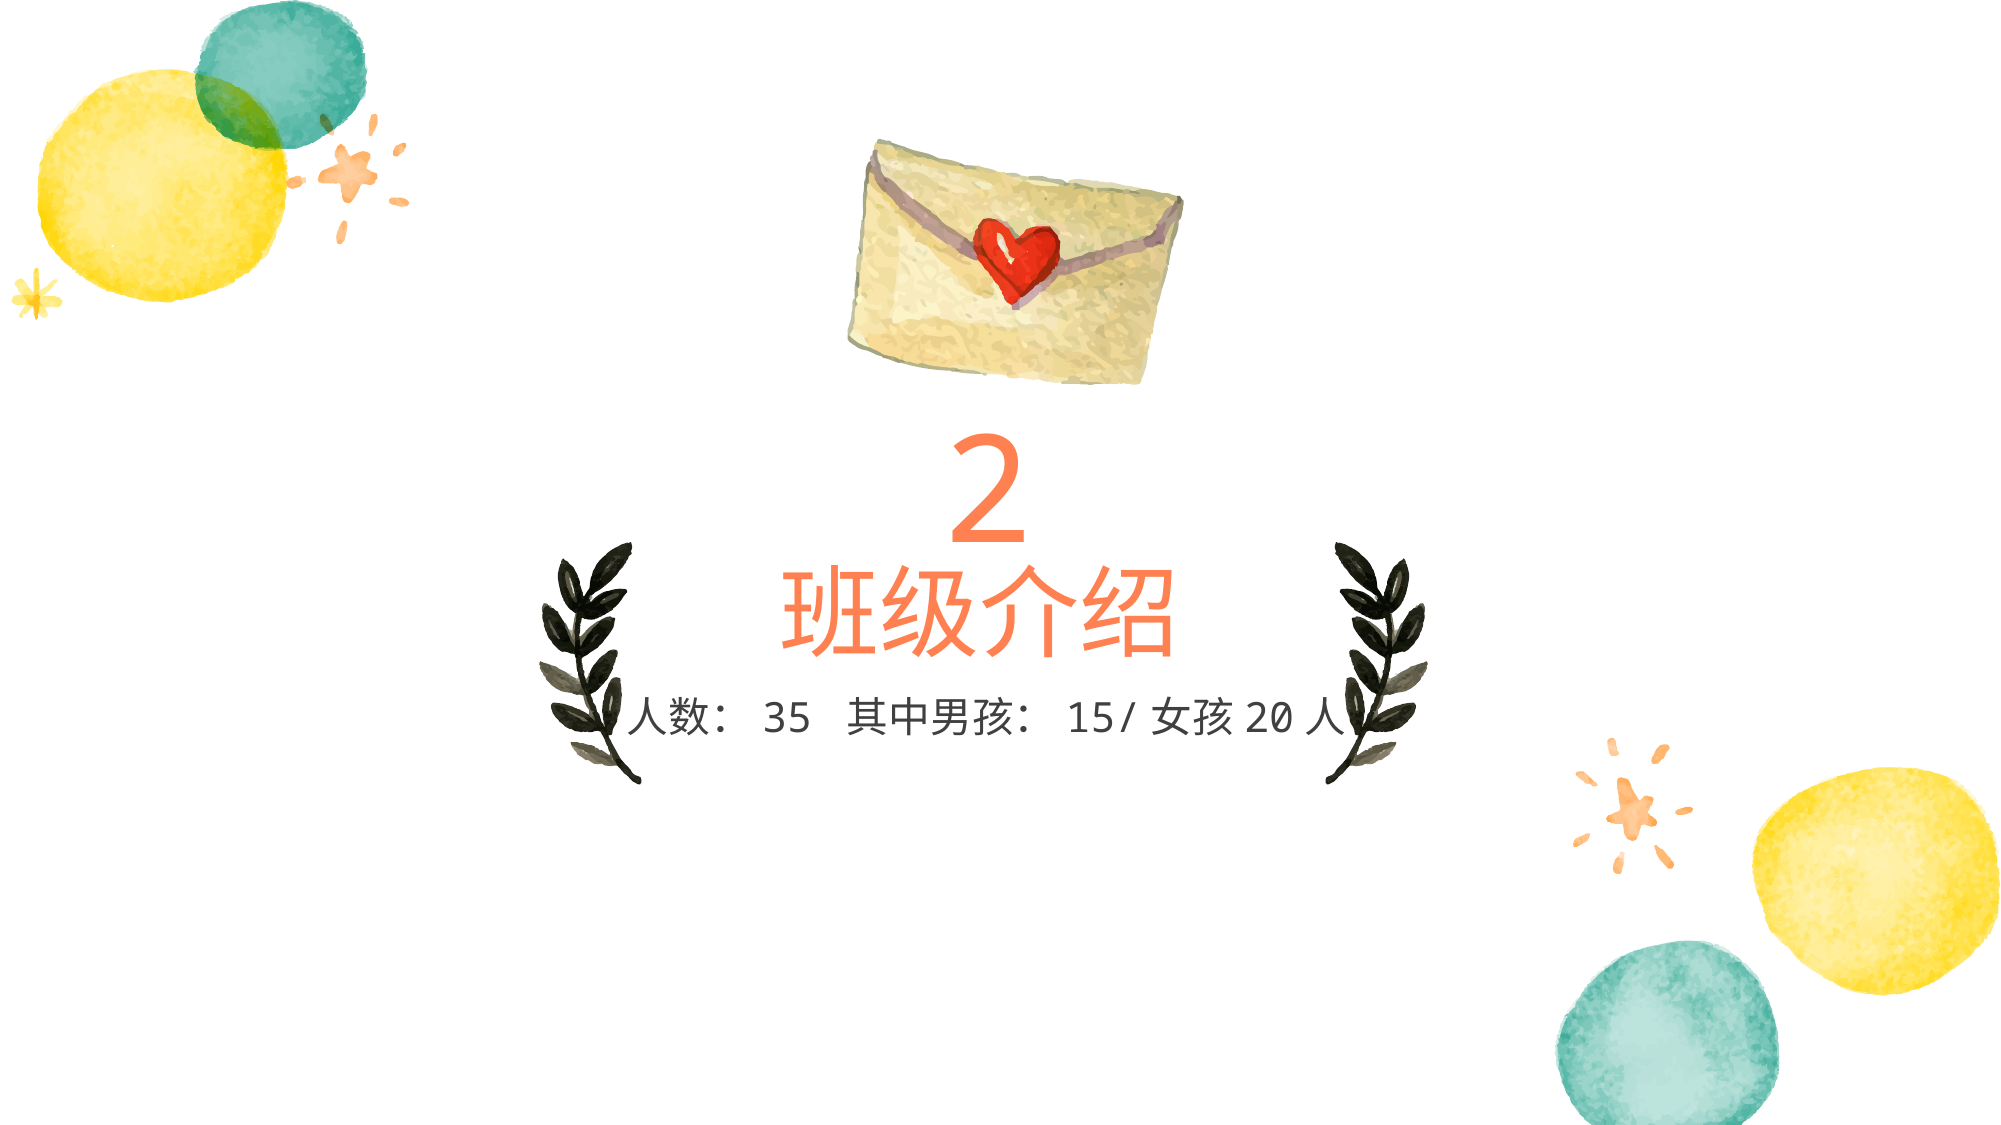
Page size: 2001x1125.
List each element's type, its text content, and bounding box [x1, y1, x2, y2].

picture [1325, 542, 1428, 785]
picture [10, 0, 410, 321]
picture [539, 542, 642, 785]
text_box 人数：35 其中男孩：15/女孩20人 [642, 683, 1325, 749]
picture [847, 138, 1184, 386]
picture [1554, 737, 2000, 1125]
text_box 2 [927, 386, 1048, 581]
text_box 班级介绍 [764, 542, 1195, 677]
